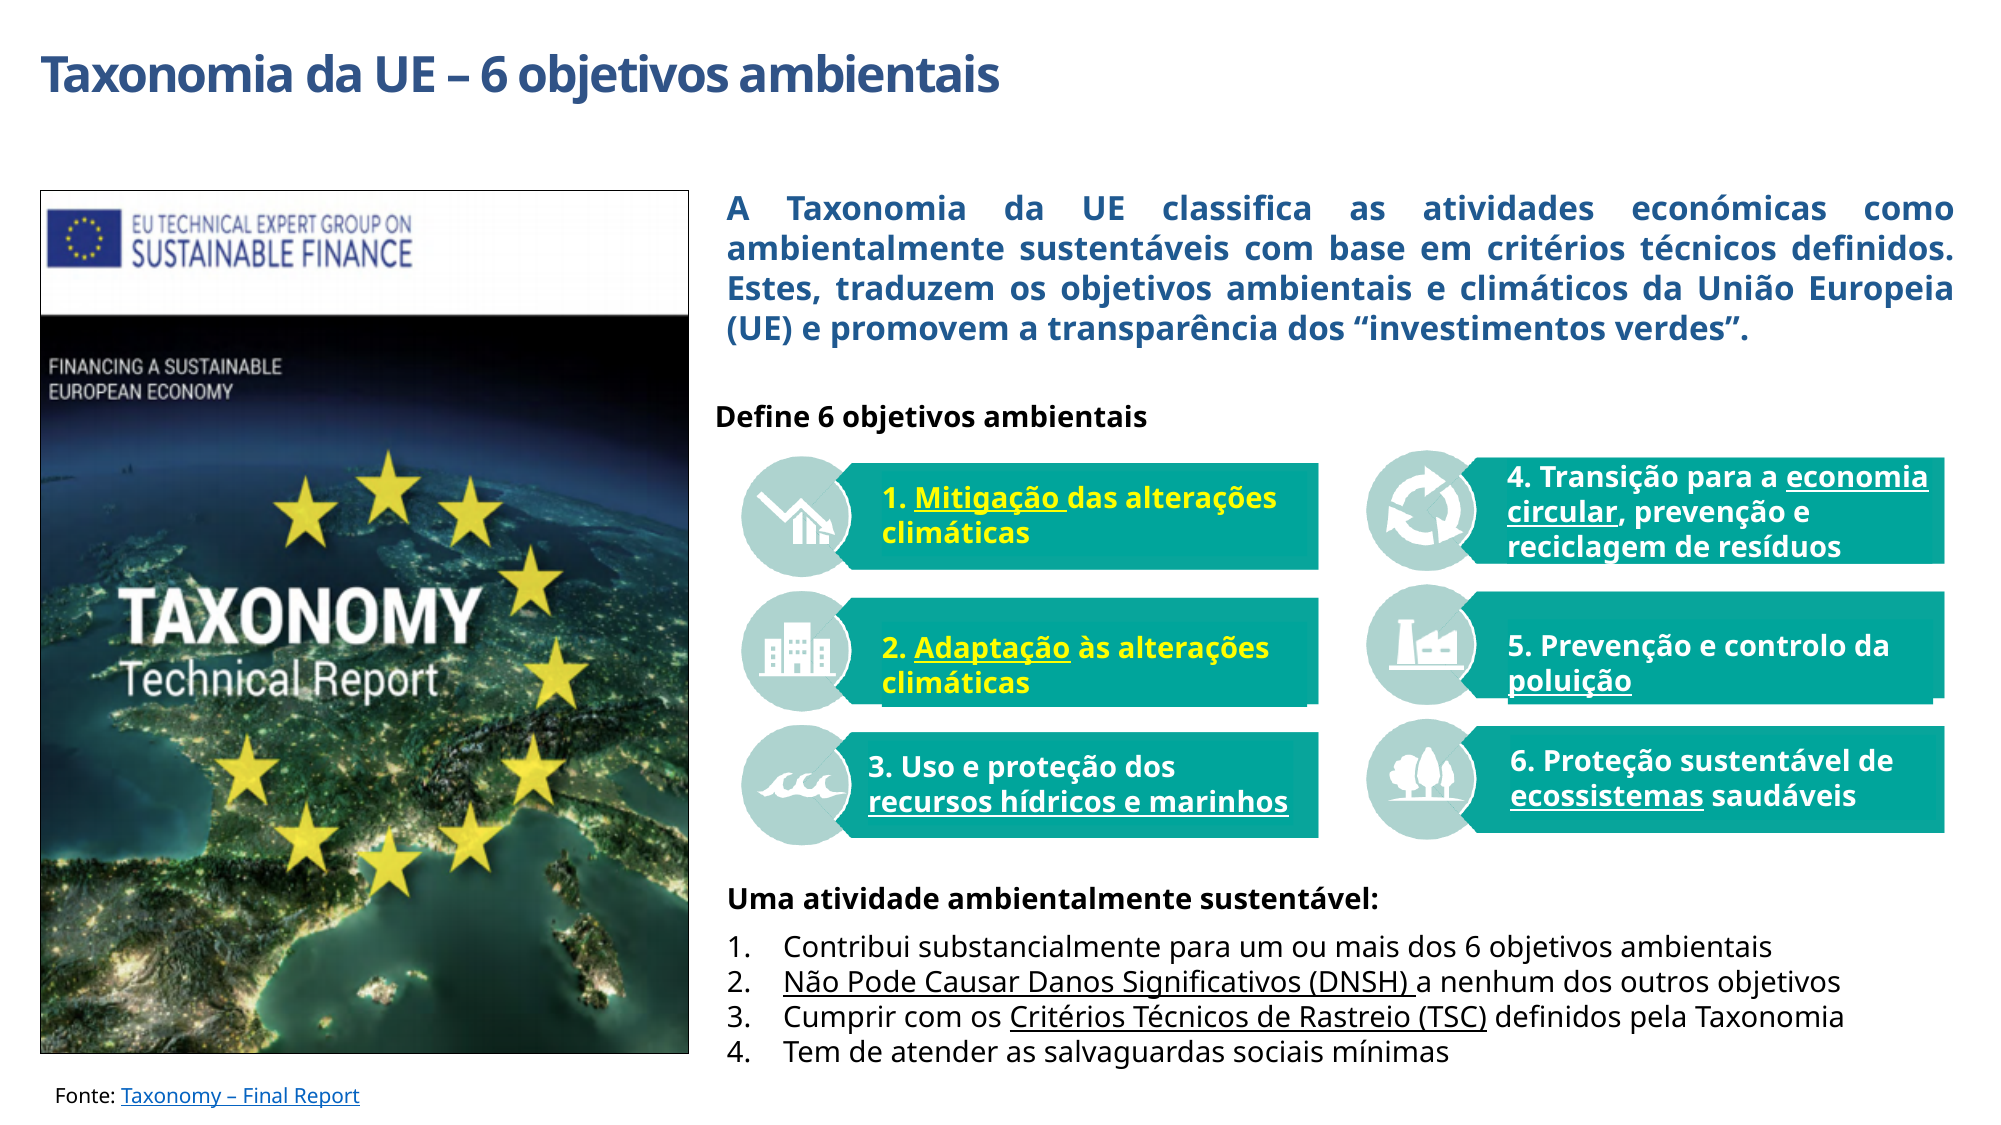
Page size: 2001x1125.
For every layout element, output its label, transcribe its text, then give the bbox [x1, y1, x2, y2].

text_box Fonte: Taxonomy – Final Report [40, 1074, 536, 1118]
text_box Uma atividade ambientalmente sustentável: Contribui substancialmente para um ou mais dos 6 objetivos ambientais Não Pode Causar Danos Significativos (DNSH) a nenhum dos outros objetivos Cumprir com os Critérios Técnicos de Rastreio (TSC) definidos pela Taxonomia Tem de atender as salvaguardas sociais mínimas [712, 873, 1977, 1076]
text_box A Taxonomia da UE classifica as atividades económicas como ambientalmente sustentáveis com base em critérios técnicos definidos. Estes, traduzem os objetivos ambientais e climáticos da União Europeia (UE) e promovem a transparência dos “investimentos verdes”. [711, 179, 1972, 355]
text_box Taxonomia da UE – 6 objetivos ambientais [40, 38, 1604, 103]
picture [40, 190, 689, 1054]
text_box Define 6 objetivos ambientais [699, 391, 1942, 441]
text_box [714, 440, 1972, 851]
text_box [0, 0, 2000, 131]
